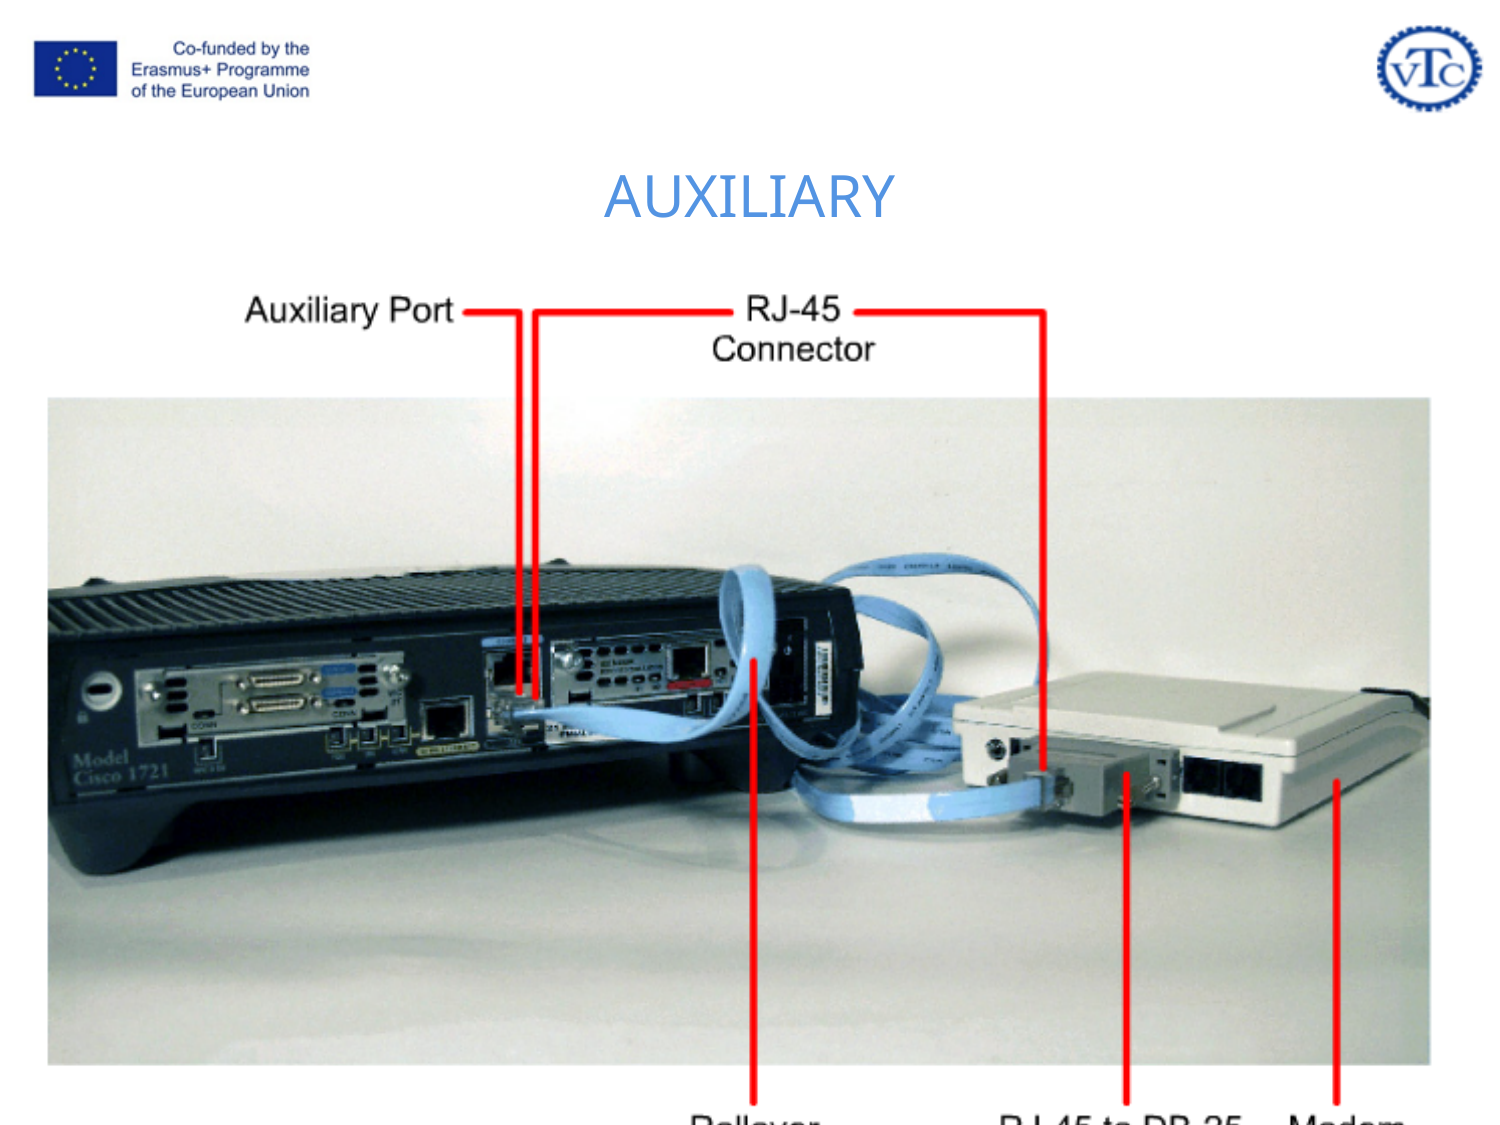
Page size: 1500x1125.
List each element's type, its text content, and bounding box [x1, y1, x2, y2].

title AUXILIARY [112, 99, 1388, 255]
picture [0, 0, 1500, 1125]
